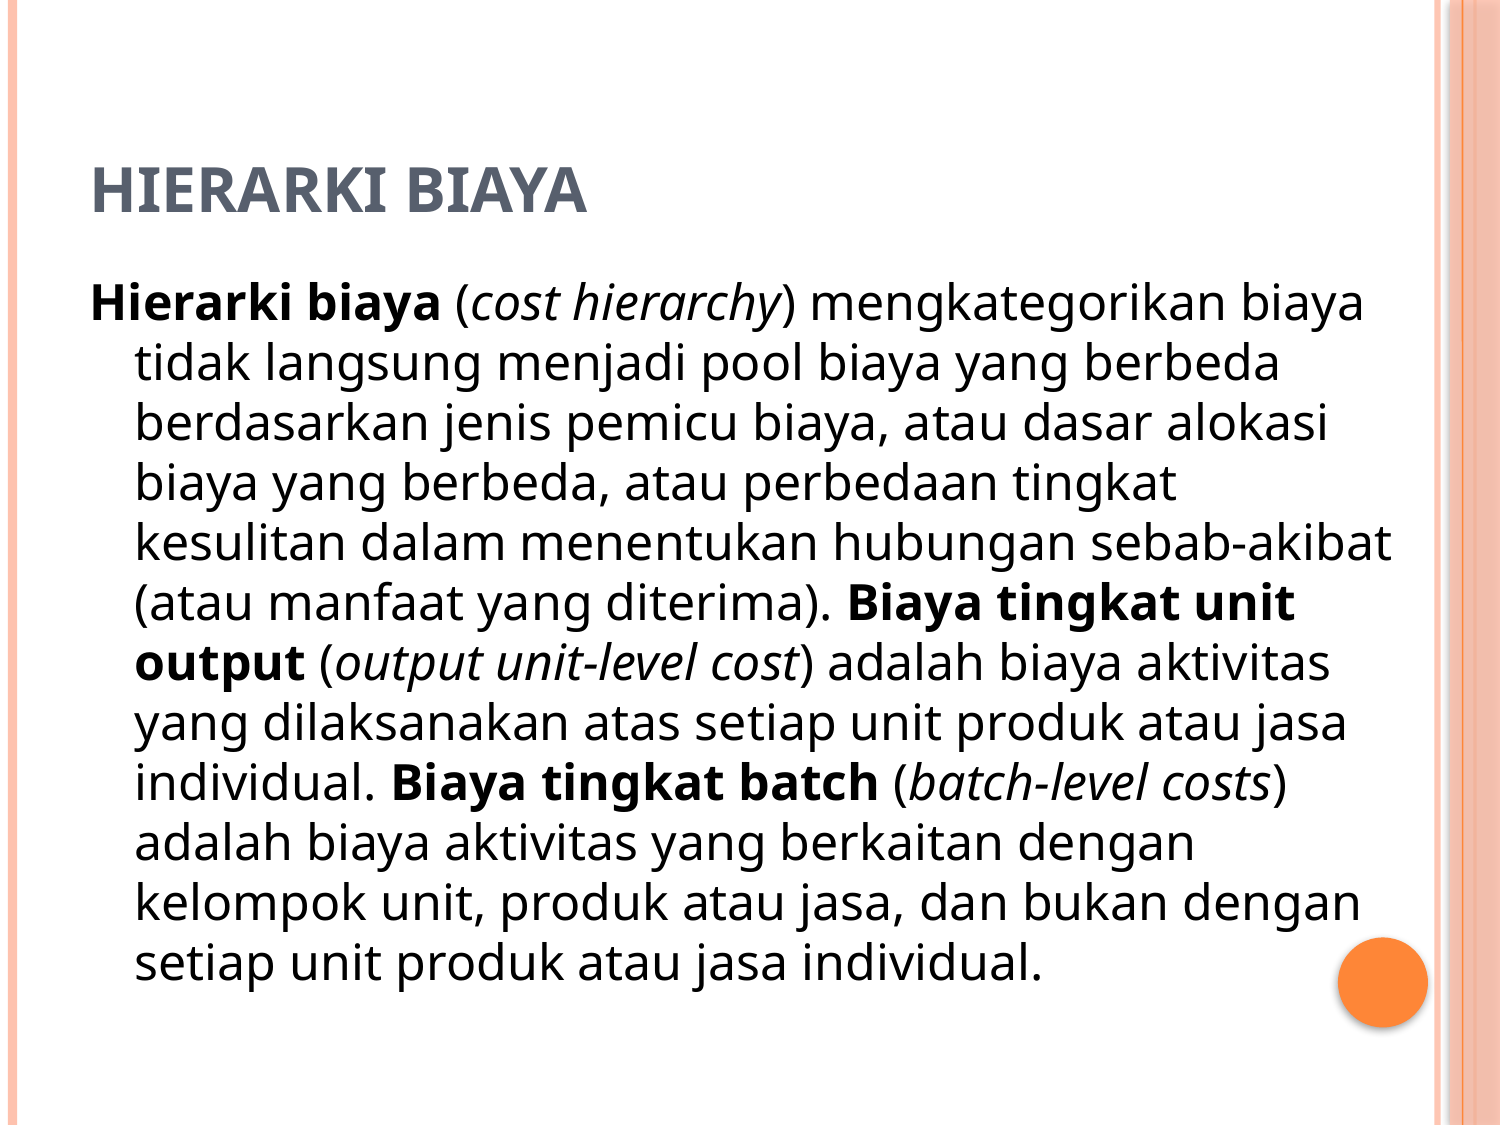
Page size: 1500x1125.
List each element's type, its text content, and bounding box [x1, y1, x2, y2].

list Hierarki biaya (cost hierarchy) mengkategorikan biaya tidak langsung menjadi pool biaya yang berbeda berdasarkan jenis pemicu biaya, atau dasar alokasi biaya yang berbeda, atau perbedaan tingkat kesulitan dalam menentukan hubungan sebab-akibat (atau manfaat yang diterima). Biaya tingkat unit output (output unit-level cost) adalah biaya aktivitas yang dilaksanakan atas setiap unit produk atau jasa individual. Biaya tingkat batch (batch-level costs) adalah biaya aktivitas yang berkaitan dengan kelompok unit, produk atau jasa, dan bukan dengan setiap unit produk atau jasa individual. [75, 262, 1418, 1062]
title Hierarki Biaya [75, 45, 1300, 233]
